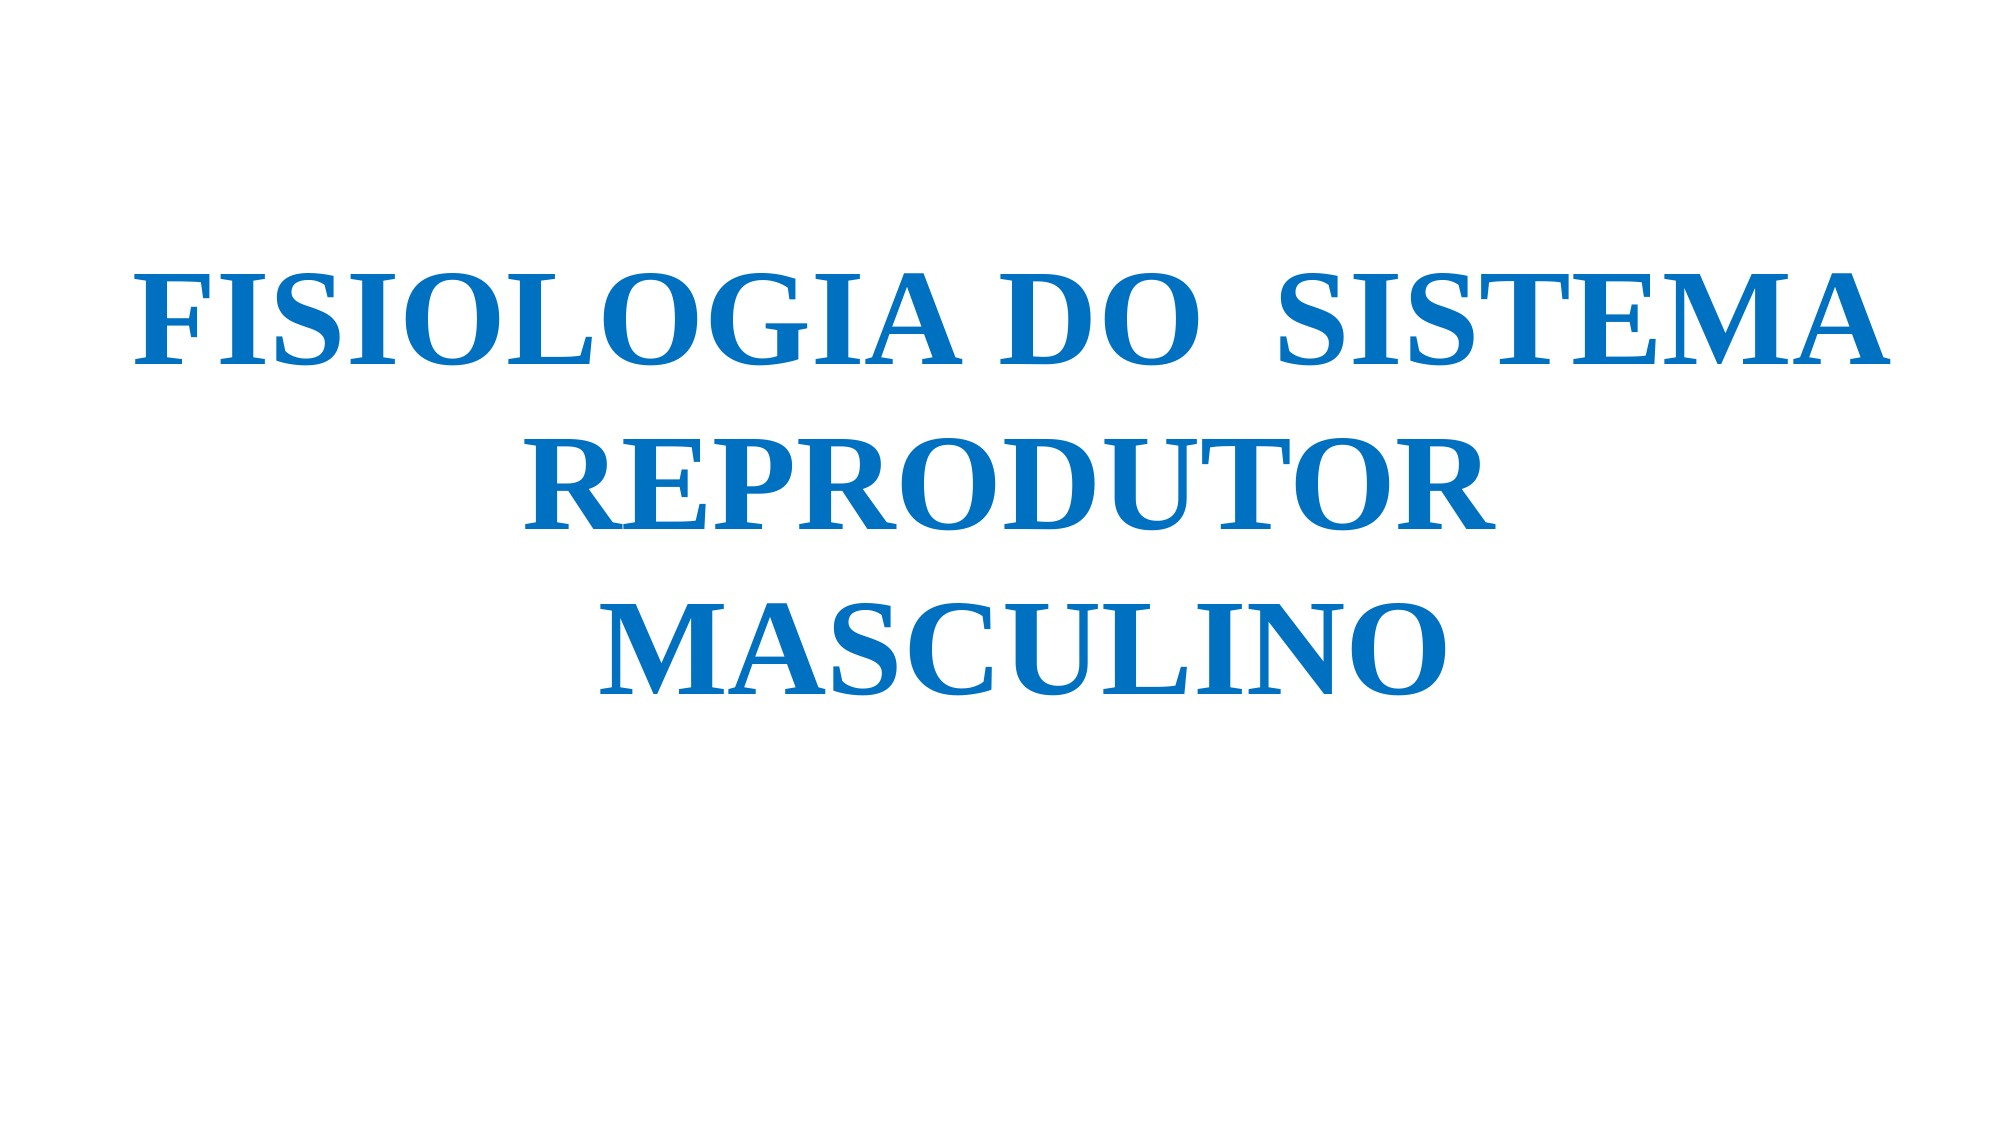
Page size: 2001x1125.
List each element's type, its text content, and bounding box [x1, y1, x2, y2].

text_box FISIOLOGIA DO SISTEMA REPRODUTOR MASCULINO [87, 224, 1963, 722]
